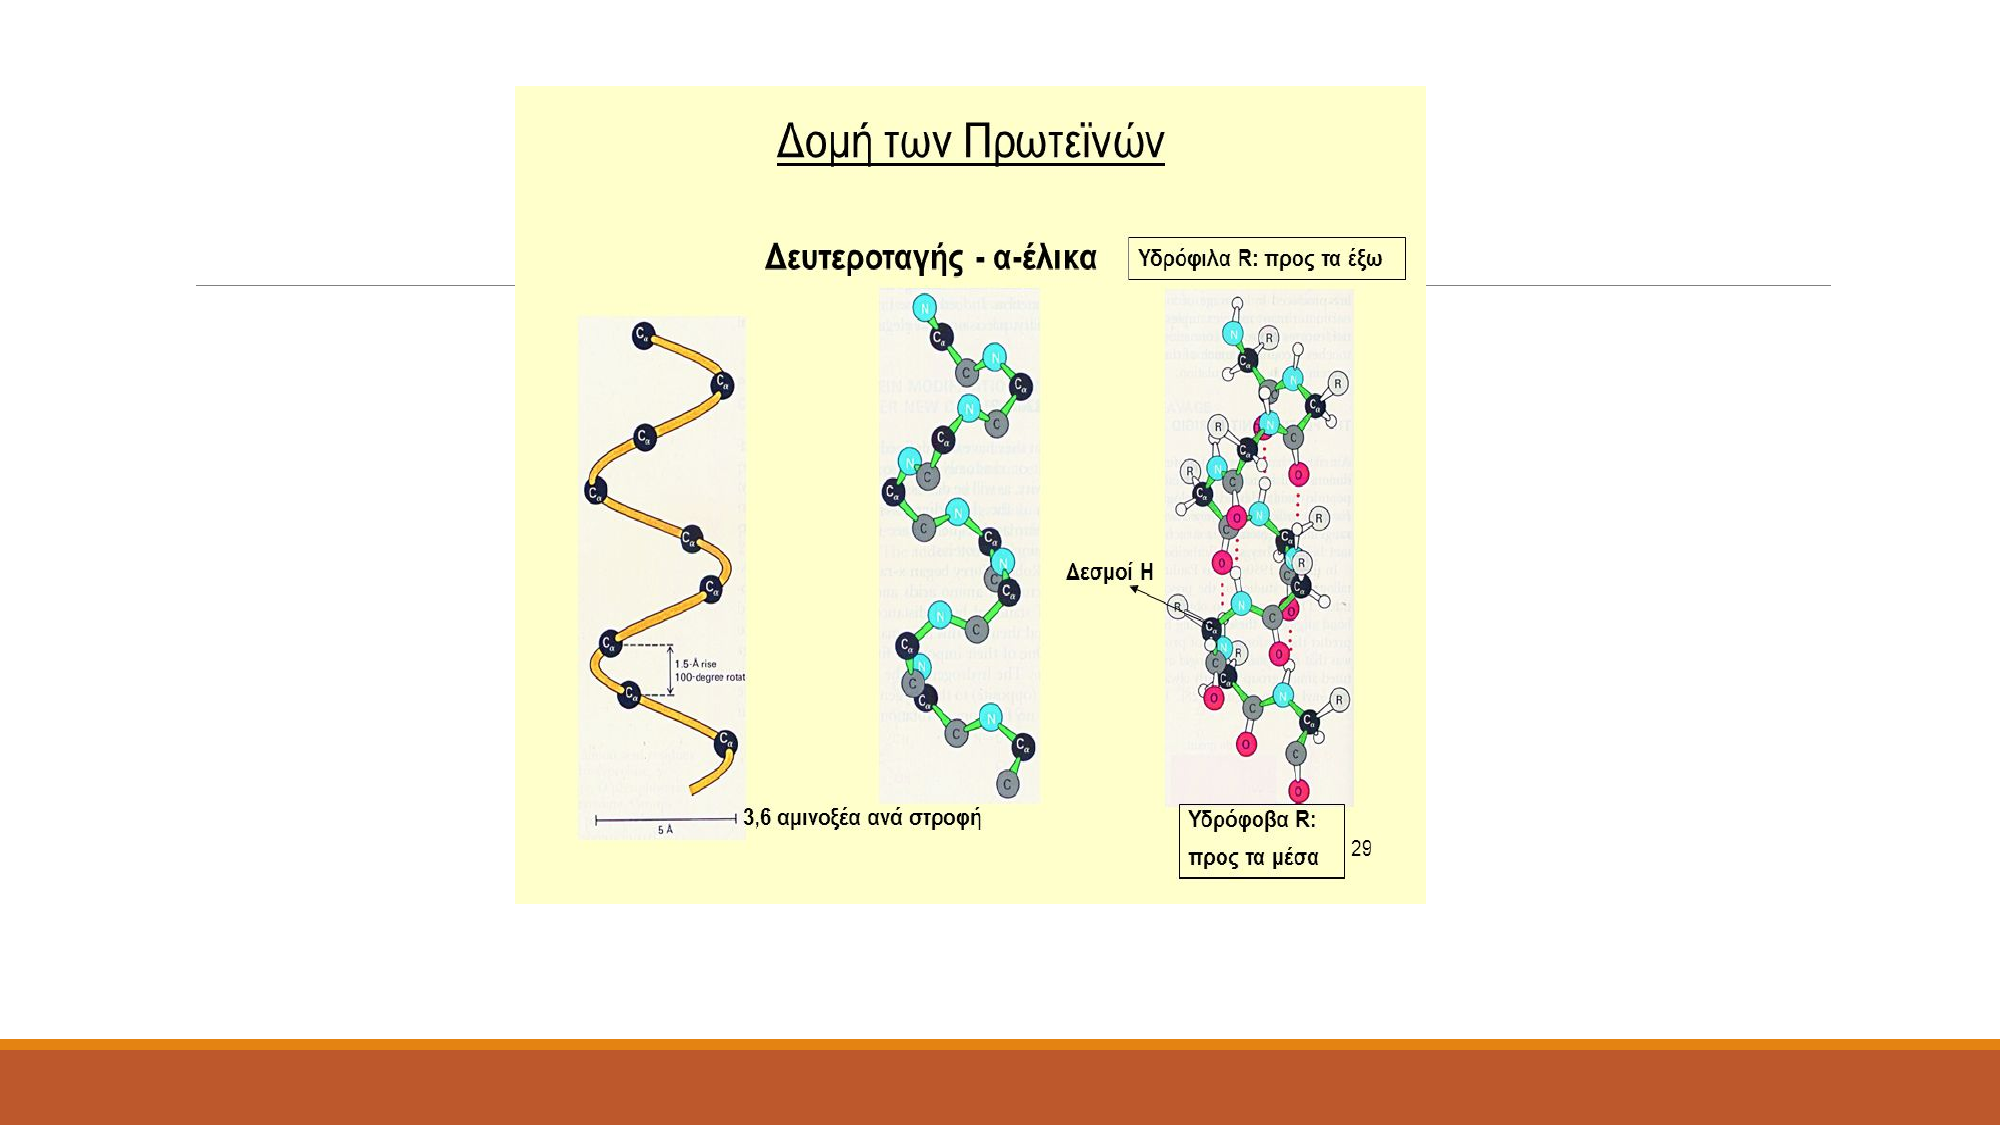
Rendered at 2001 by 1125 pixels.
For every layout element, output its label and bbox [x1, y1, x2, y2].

list [515, 86, 1426, 904]
